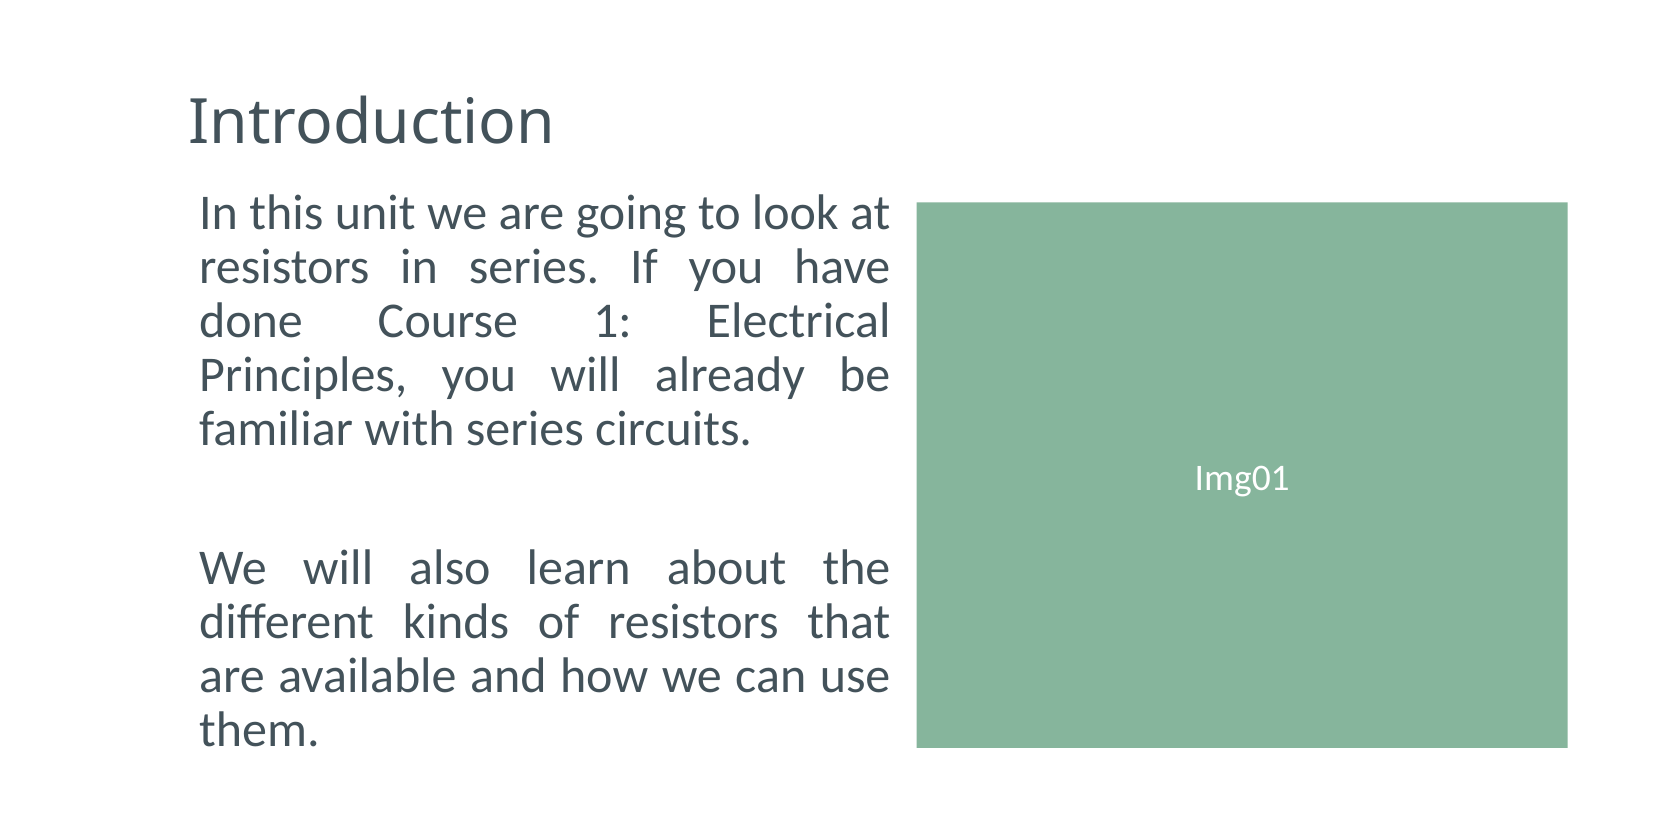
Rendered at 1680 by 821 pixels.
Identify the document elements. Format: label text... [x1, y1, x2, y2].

title Introduction [173, 43, 1433, 203]
text_box Img01 [916, 201, 1569, 749]
list In this unit we are going to look at resistors in series. If you have done Course 1: Electrical Principles, you will already be familiar with series circuits. We will also learn about the different kinds of resistors that are available and how we can use them. [184, 179, 906, 748]
